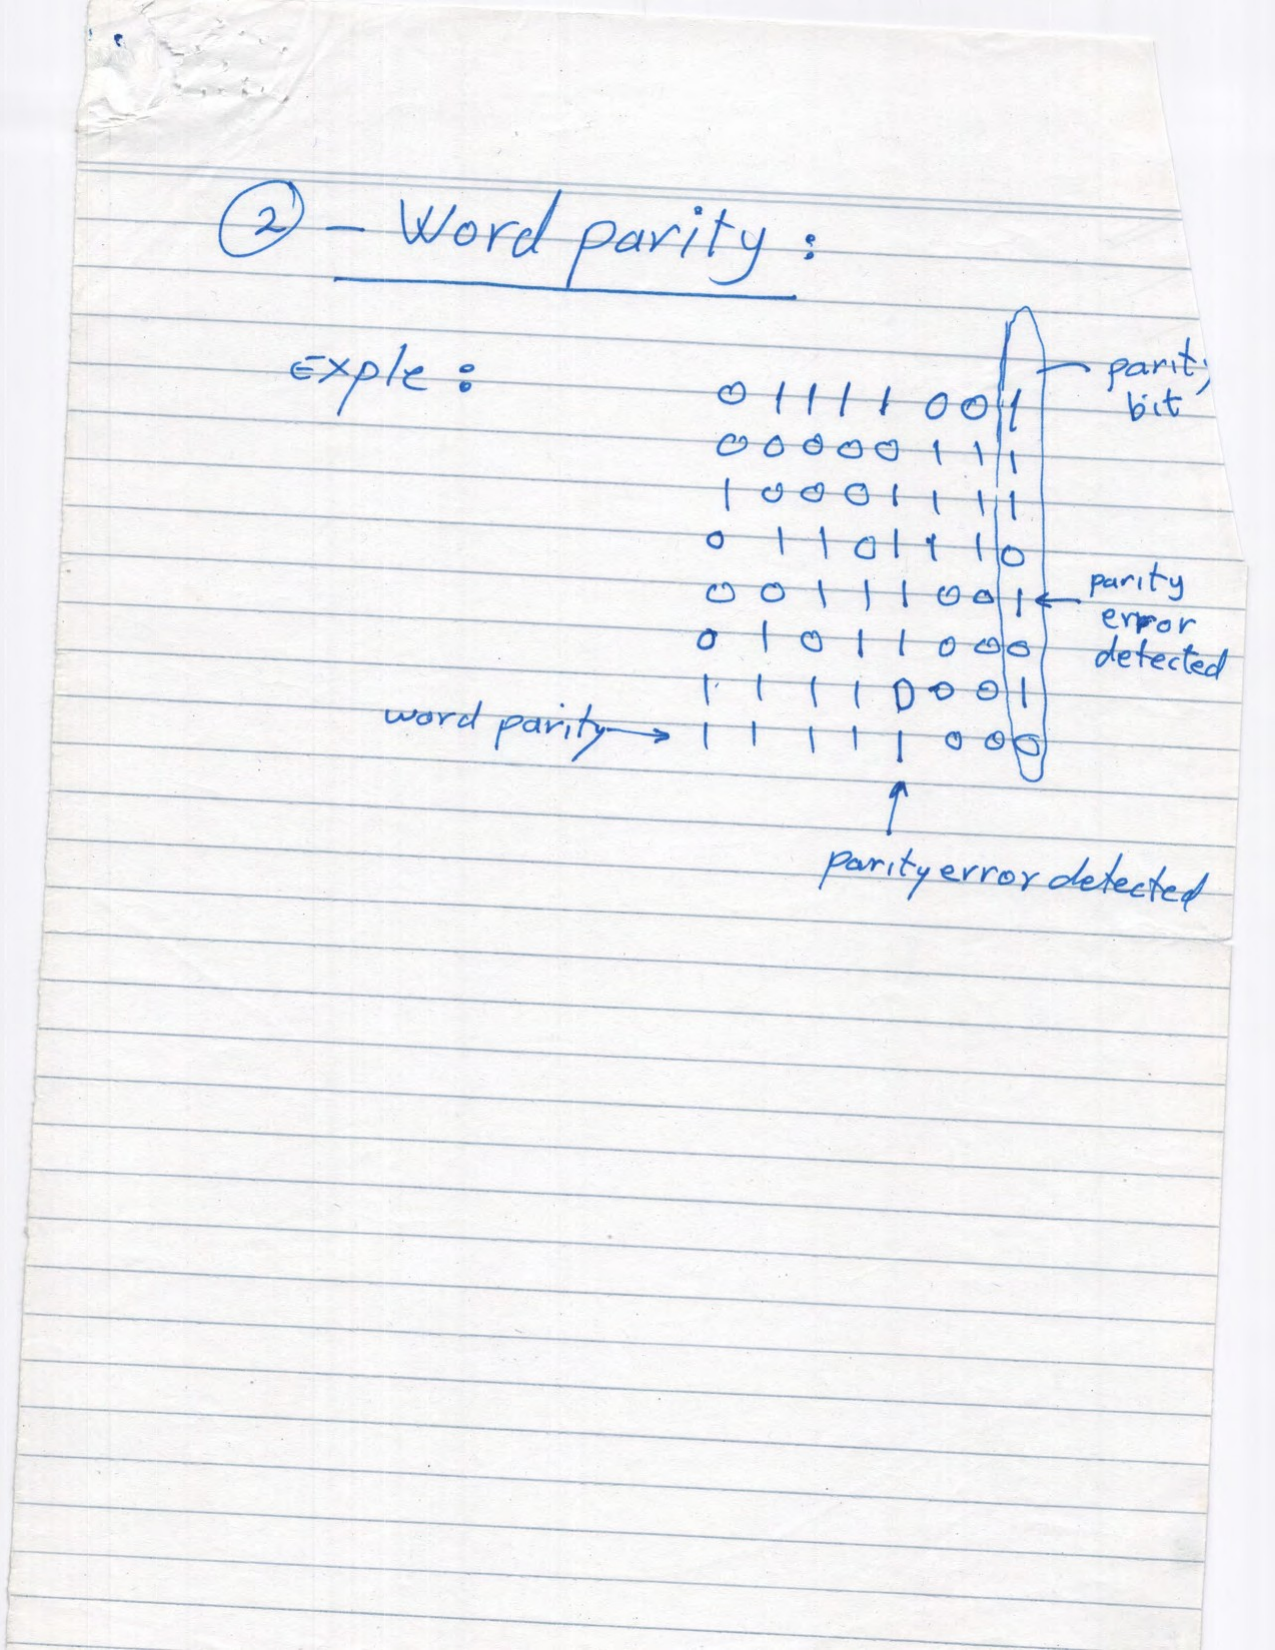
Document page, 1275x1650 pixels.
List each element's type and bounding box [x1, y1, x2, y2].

text_box [0, 0, 1275, 1650]
